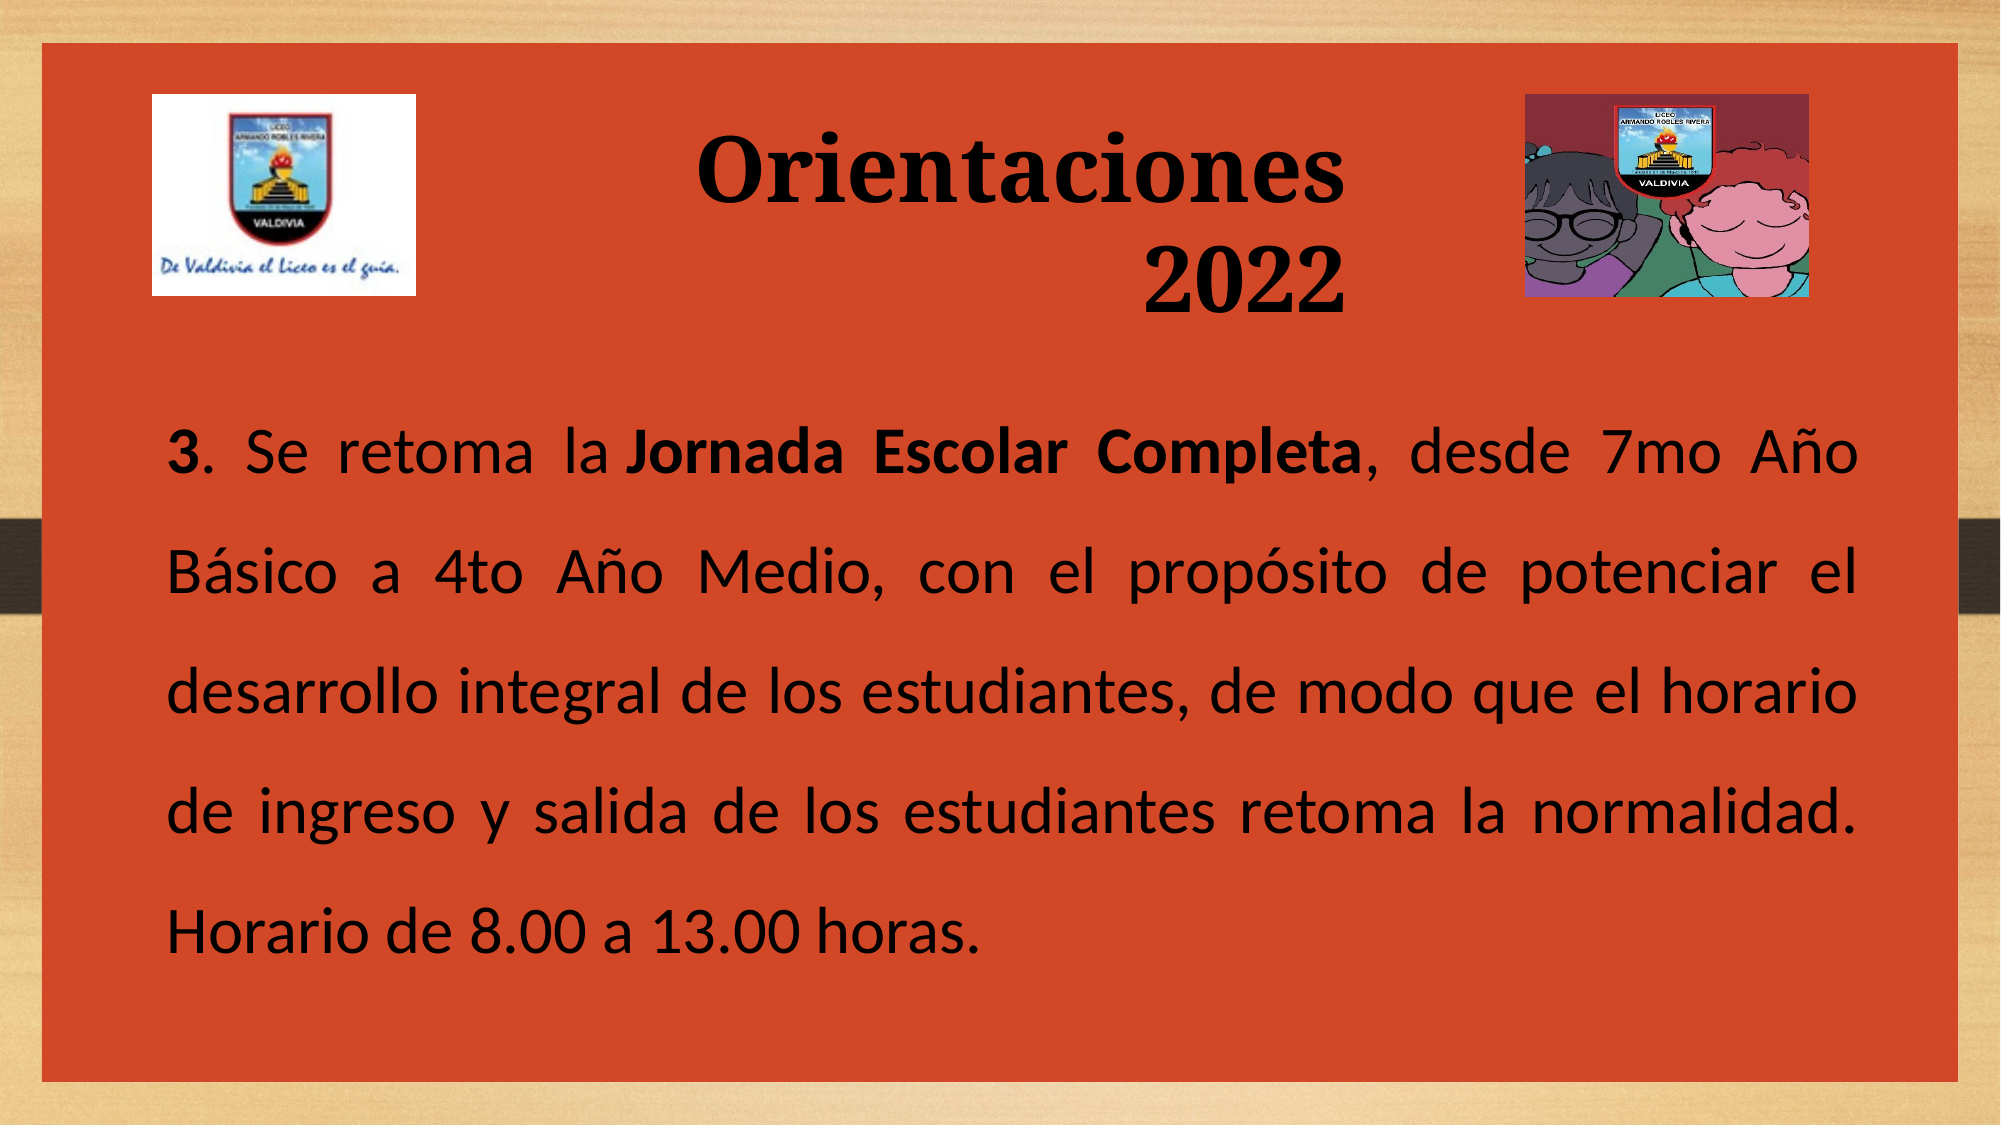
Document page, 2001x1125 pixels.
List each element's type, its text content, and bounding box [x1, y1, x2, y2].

text_box 3. Se retoma la Jornada Escolar Completa, desde 7mo Año Básico a 4to Año Medio, con el propósito de potenciar el desarrollo integral de los estudiantes, de modo que el horario de ingreso y salida de los estudiantes retoma la normalidad. Horario de 8.00 a 13.00 horas. [152, 359, 1875, 974]
title Orientaciones 2022 [497, 113, 1364, 328]
picture [0, 0, 2001, 1125]
